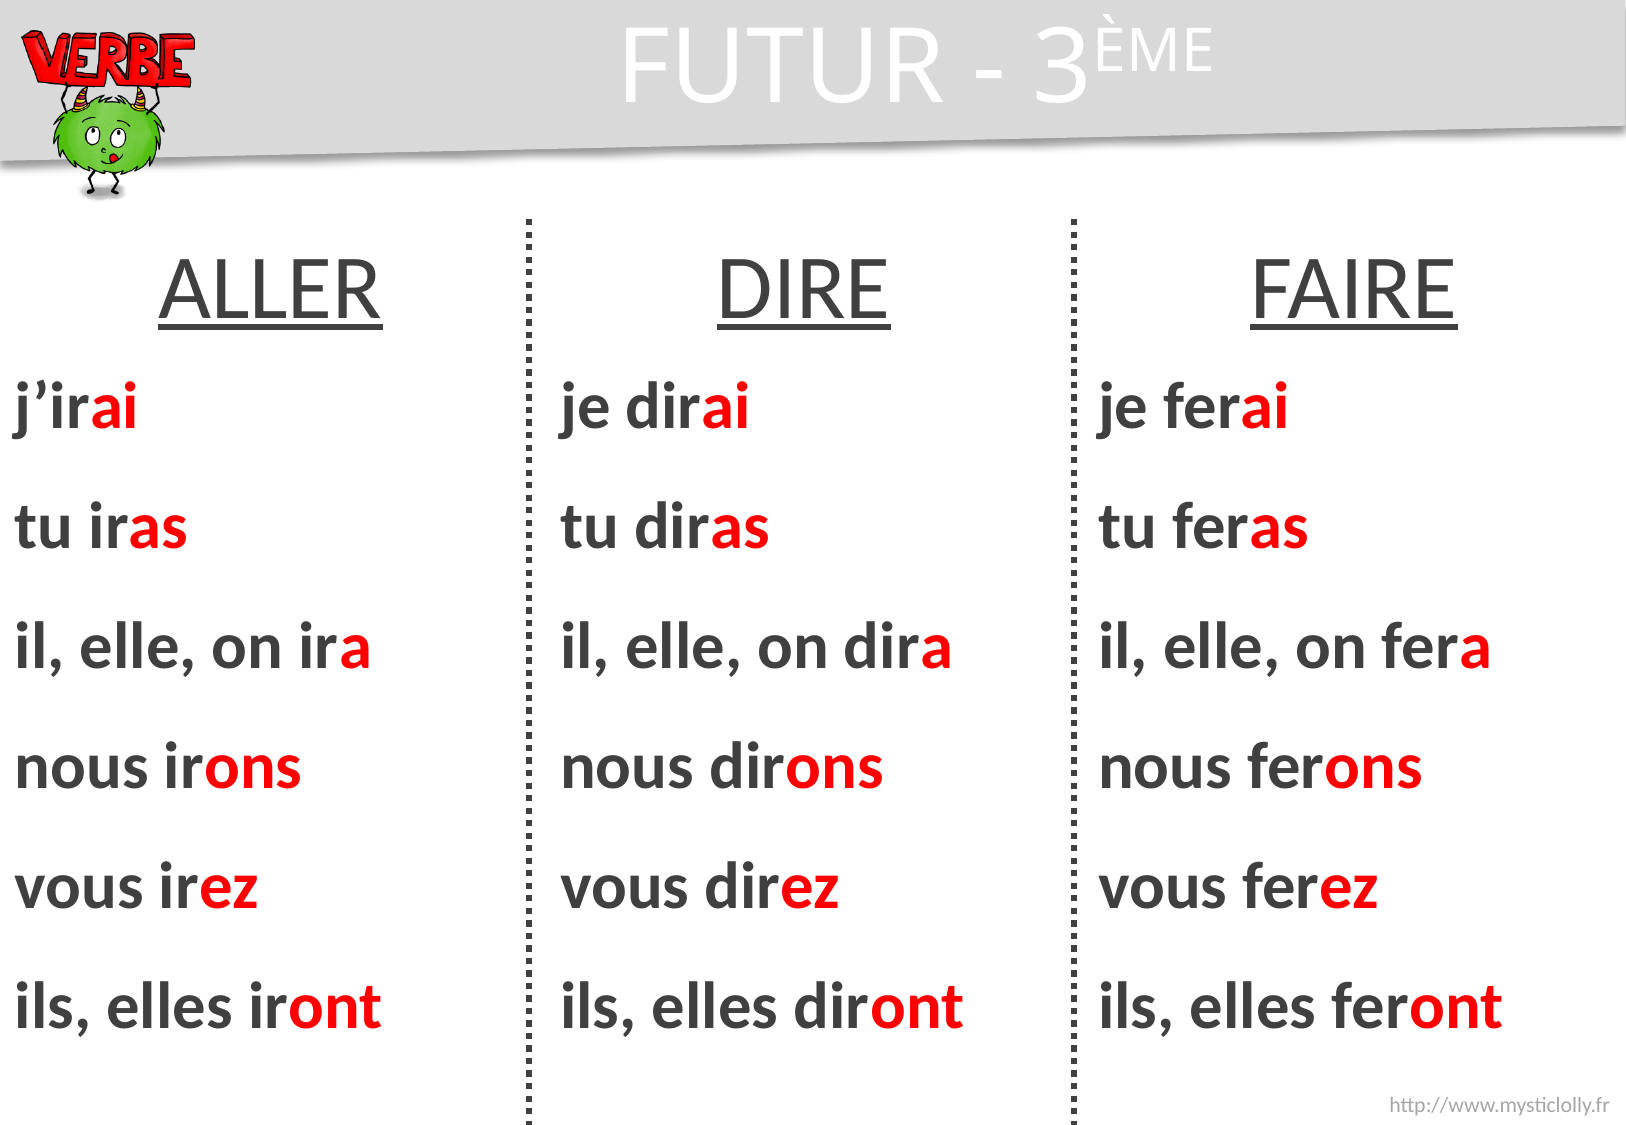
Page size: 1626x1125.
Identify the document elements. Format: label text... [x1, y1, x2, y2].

text_box j’irai tu iras il, elle, on ira nous irons vous irez ils, elles iront [534, 344, 541, 1049]
text_box j’irai tu iras il, elle, on ira nous irons vous irez ils, elles iront [0, 314, 524, 1049]
text_box je dirai tu diras il, elle, on dira nous dirons vous direz ils, elles diront [545, 314, 1070, 1049]
list FUTUR - 3ÈME [233, 0, 1625, 125]
text_box ALLER [0, 219, 526, 314]
picture [21, 30, 195, 209]
text_box FAIRE [1083, 219, 1625, 314]
text_box DIRE [533, 219, 1071, 344]
text_box je dirai tu diras il, elle, on dira nous dirons vous direz ils, elles diront [1079, 314, 1083, 1049]
text_box je ferai tu feras il, elle, on fera nous ferons vous ferez ils, elles feront [1083, 314, 1625, 1049]
